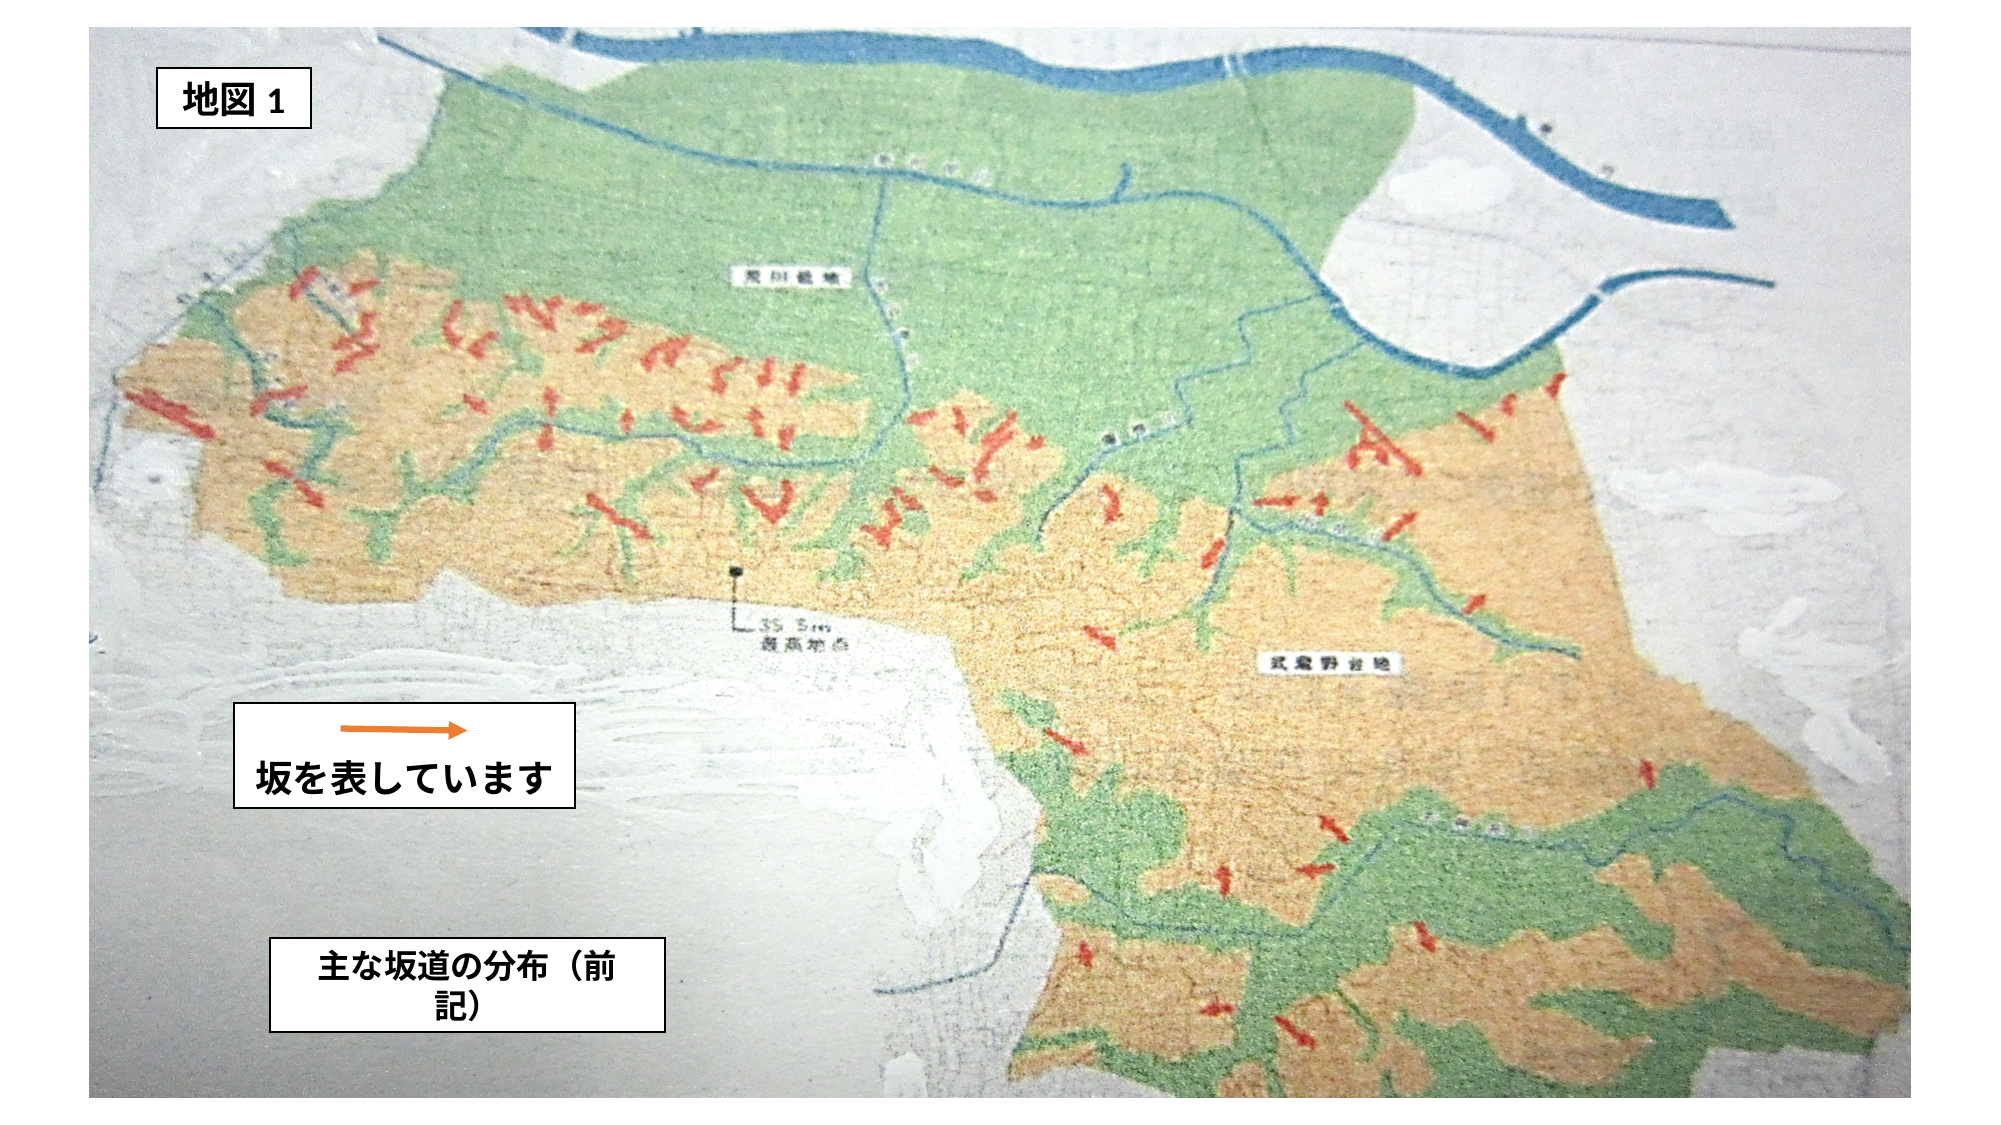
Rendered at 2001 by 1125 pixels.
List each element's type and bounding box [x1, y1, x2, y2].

text_box [89, 27, 1911, 1098]
